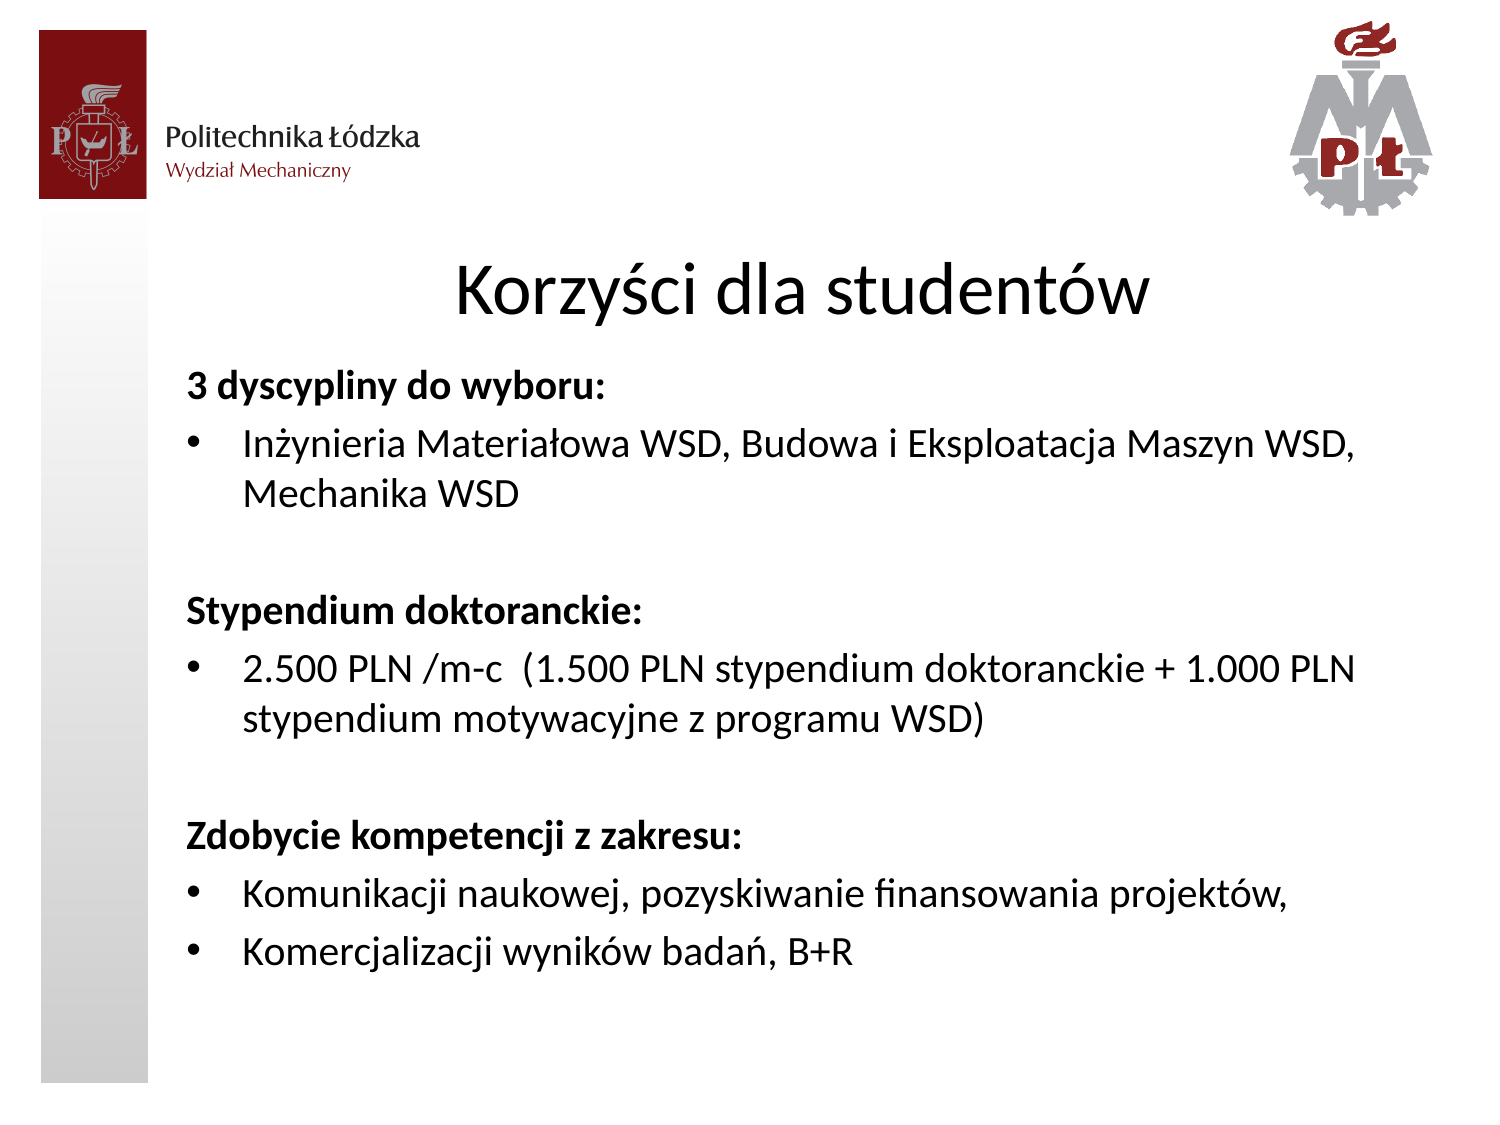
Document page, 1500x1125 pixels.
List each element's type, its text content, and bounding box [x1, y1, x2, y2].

picture [1266, 18, 1464, 216]
list 3 dyscypliny do wyboru: Inżynieria Materiałowa WSD, Budowa i Eksploatacja Maszyn WSD, Mechanika WSD Stypendium doktoranckie: 2.500 PLN /m-c (1.500 PLN stypendium doktoranckie + 1.000 PLN stypendium motywacyjne z programu WSD) Zdobycie kompetencji z zakresu: Komunikacji naukowej, pozyskiwanie finansowania projektów, Komercjalizacji wyników badań, B+R [171, 349, 1425, 1005]
text_box Korzyści dla studentów [147, 196, 1459, 374]
picture [39, 30, 420, 199]
